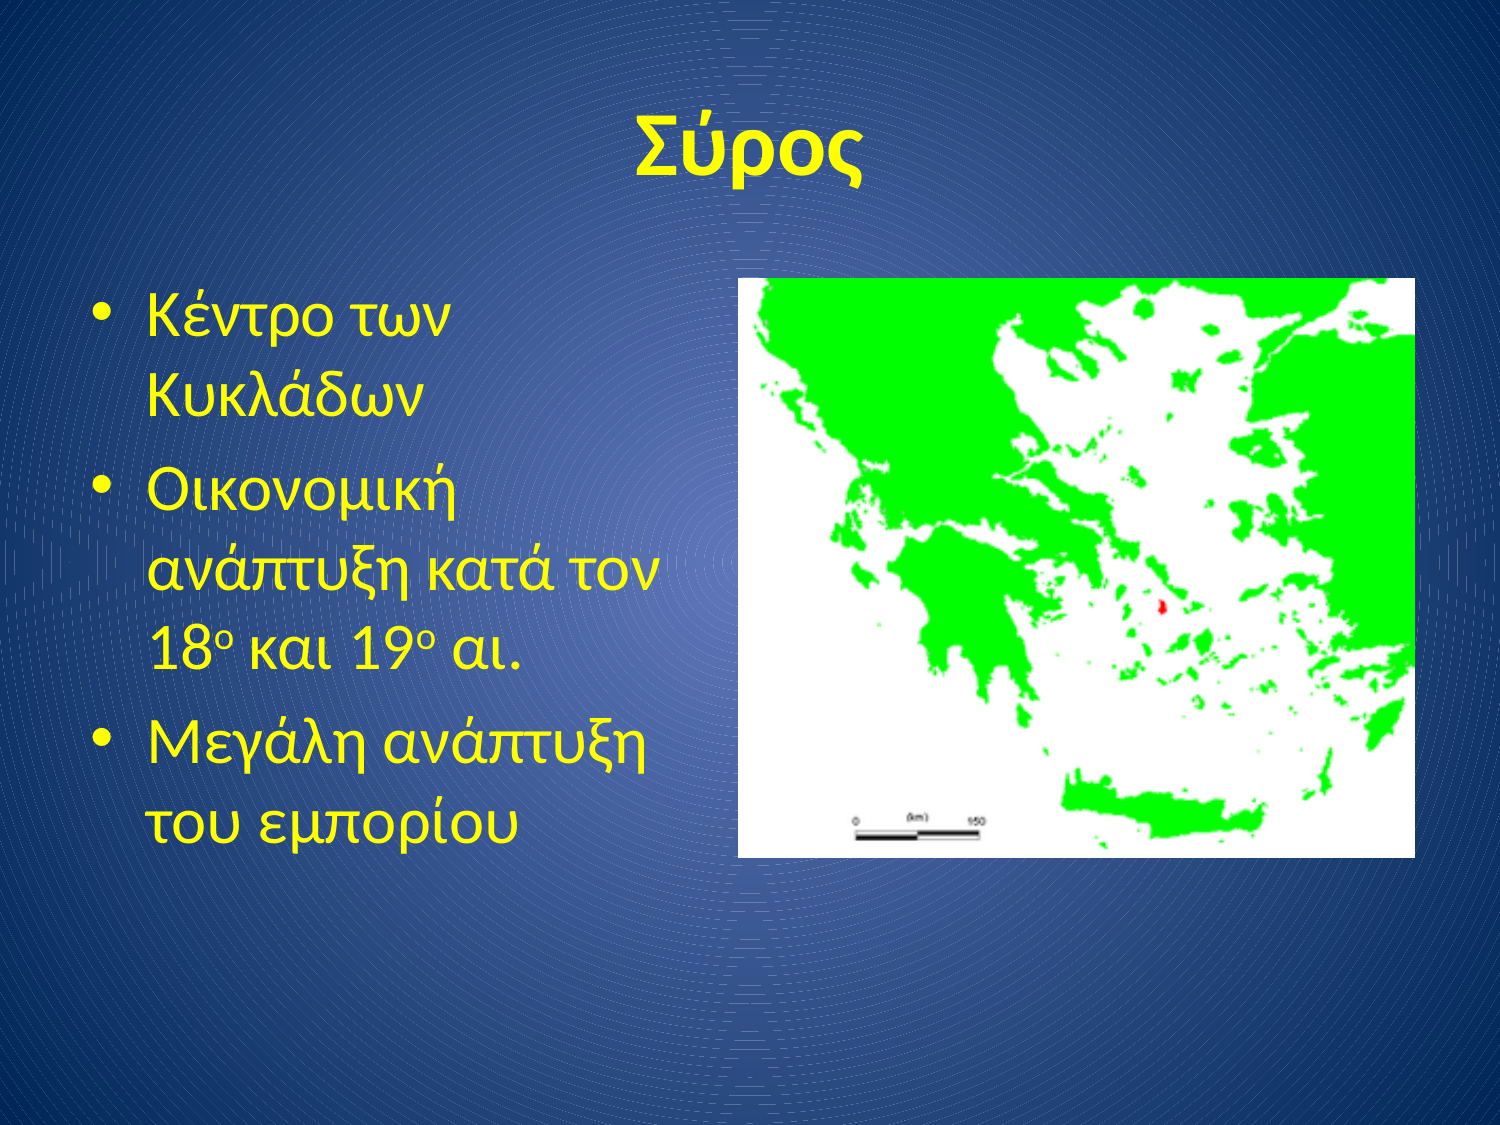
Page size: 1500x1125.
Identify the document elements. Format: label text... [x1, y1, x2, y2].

list Κέντρο των Κυκλάδων Οικονομική ανάπτυξη κατά τον 18ο και 19ο αι. Μεγάλη ανάπτυξη του εμπορίου [75, 262, 750, 1059]
picture [737, 278, 1415, 858]
title Σύρος [75, 45, 1425, 233]
